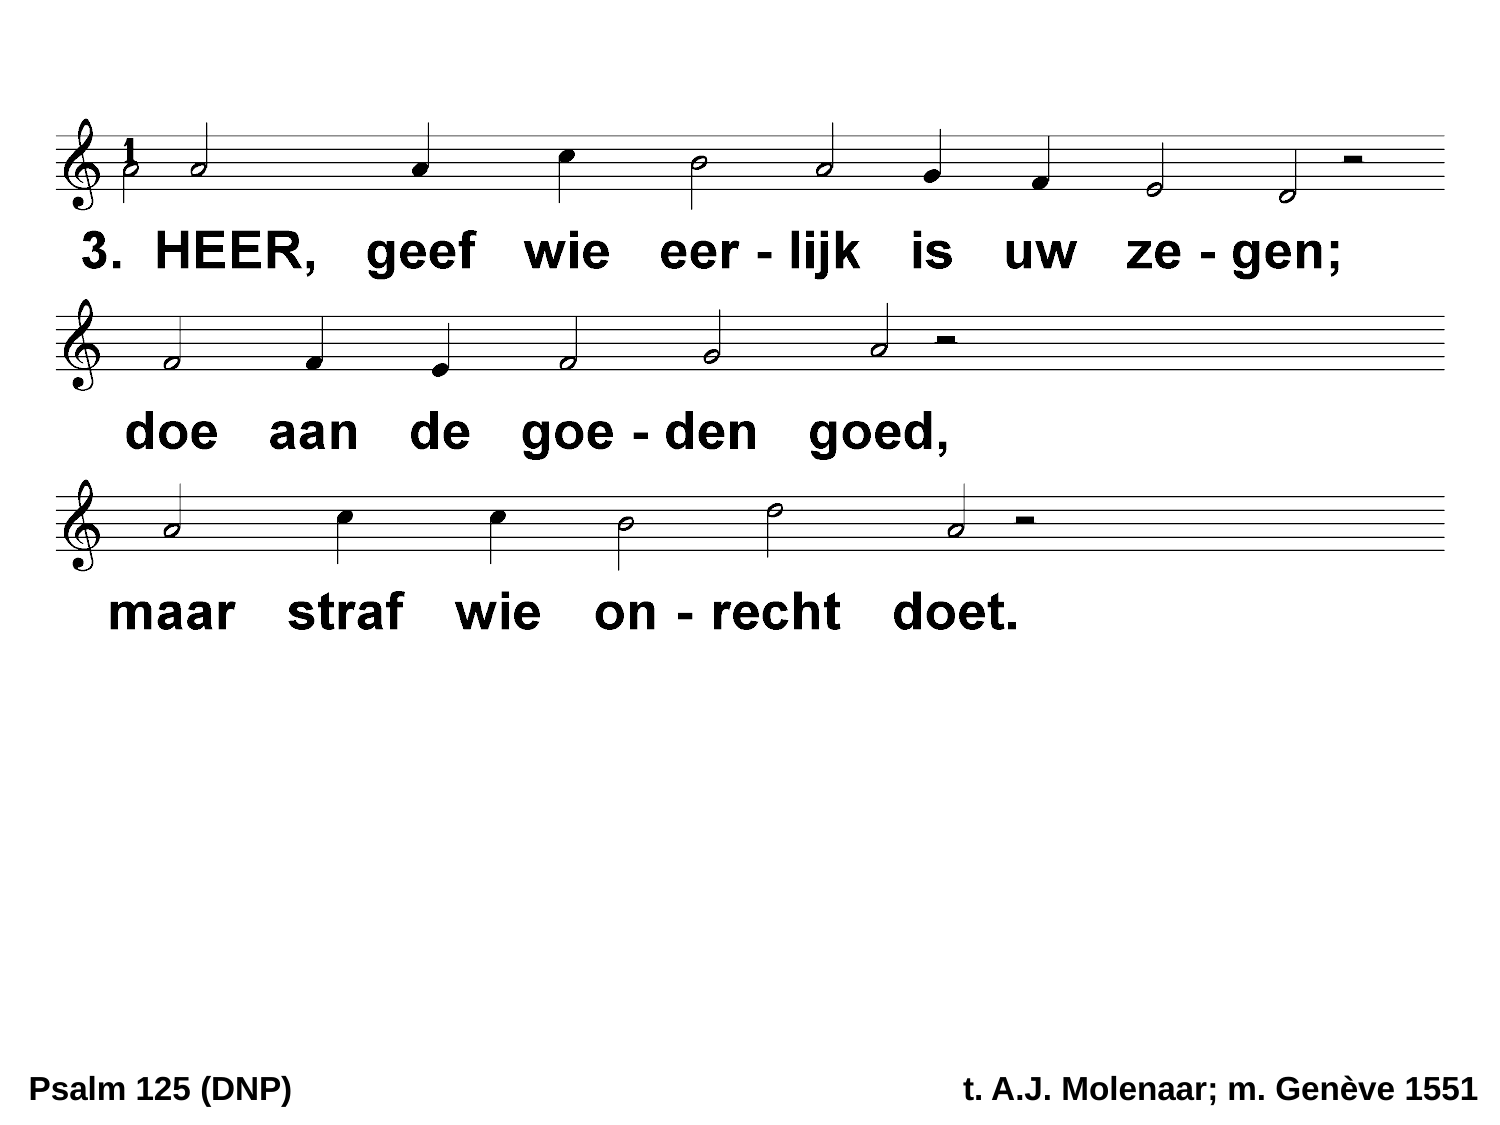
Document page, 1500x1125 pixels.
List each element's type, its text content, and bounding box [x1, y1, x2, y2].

picture [41, 103, 1459, 645]
text_box Psalm 125 (DNP) t. A.J. Molenaar; m. Genève 1551 [13, 1059, 1495, 1115]
